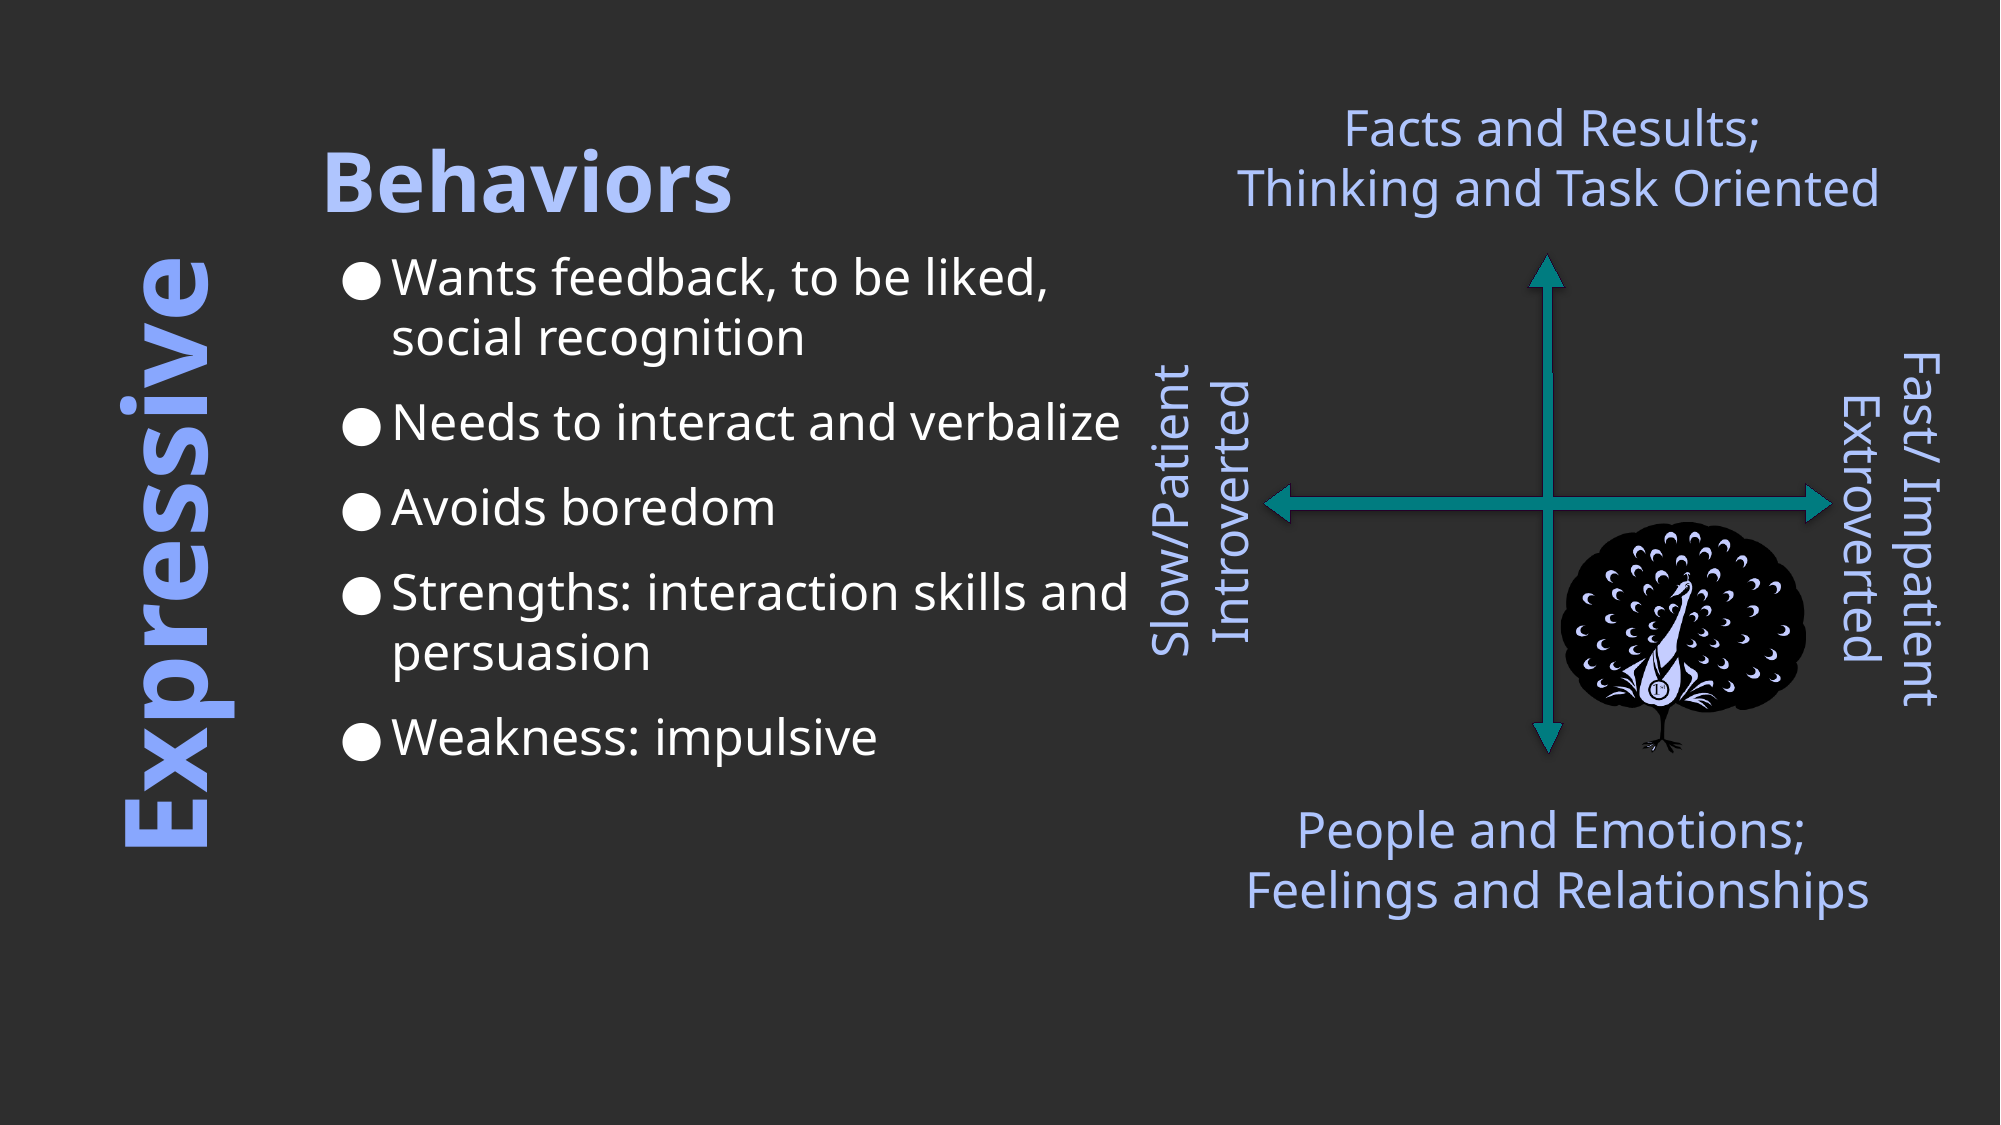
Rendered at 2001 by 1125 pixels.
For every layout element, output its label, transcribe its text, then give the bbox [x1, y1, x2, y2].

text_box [1123, 64, 1970, 976]
list Behaviors [305, 111, 830, 230]
title Expressive [77, 118, 305, 994]
list Wants feedback, to be liked, social recognition Needs to interact and verbalize Avoids boredom Strengths: interaction skills and persuasion Weakness: impulsive [301, 230, 1196, 994]
